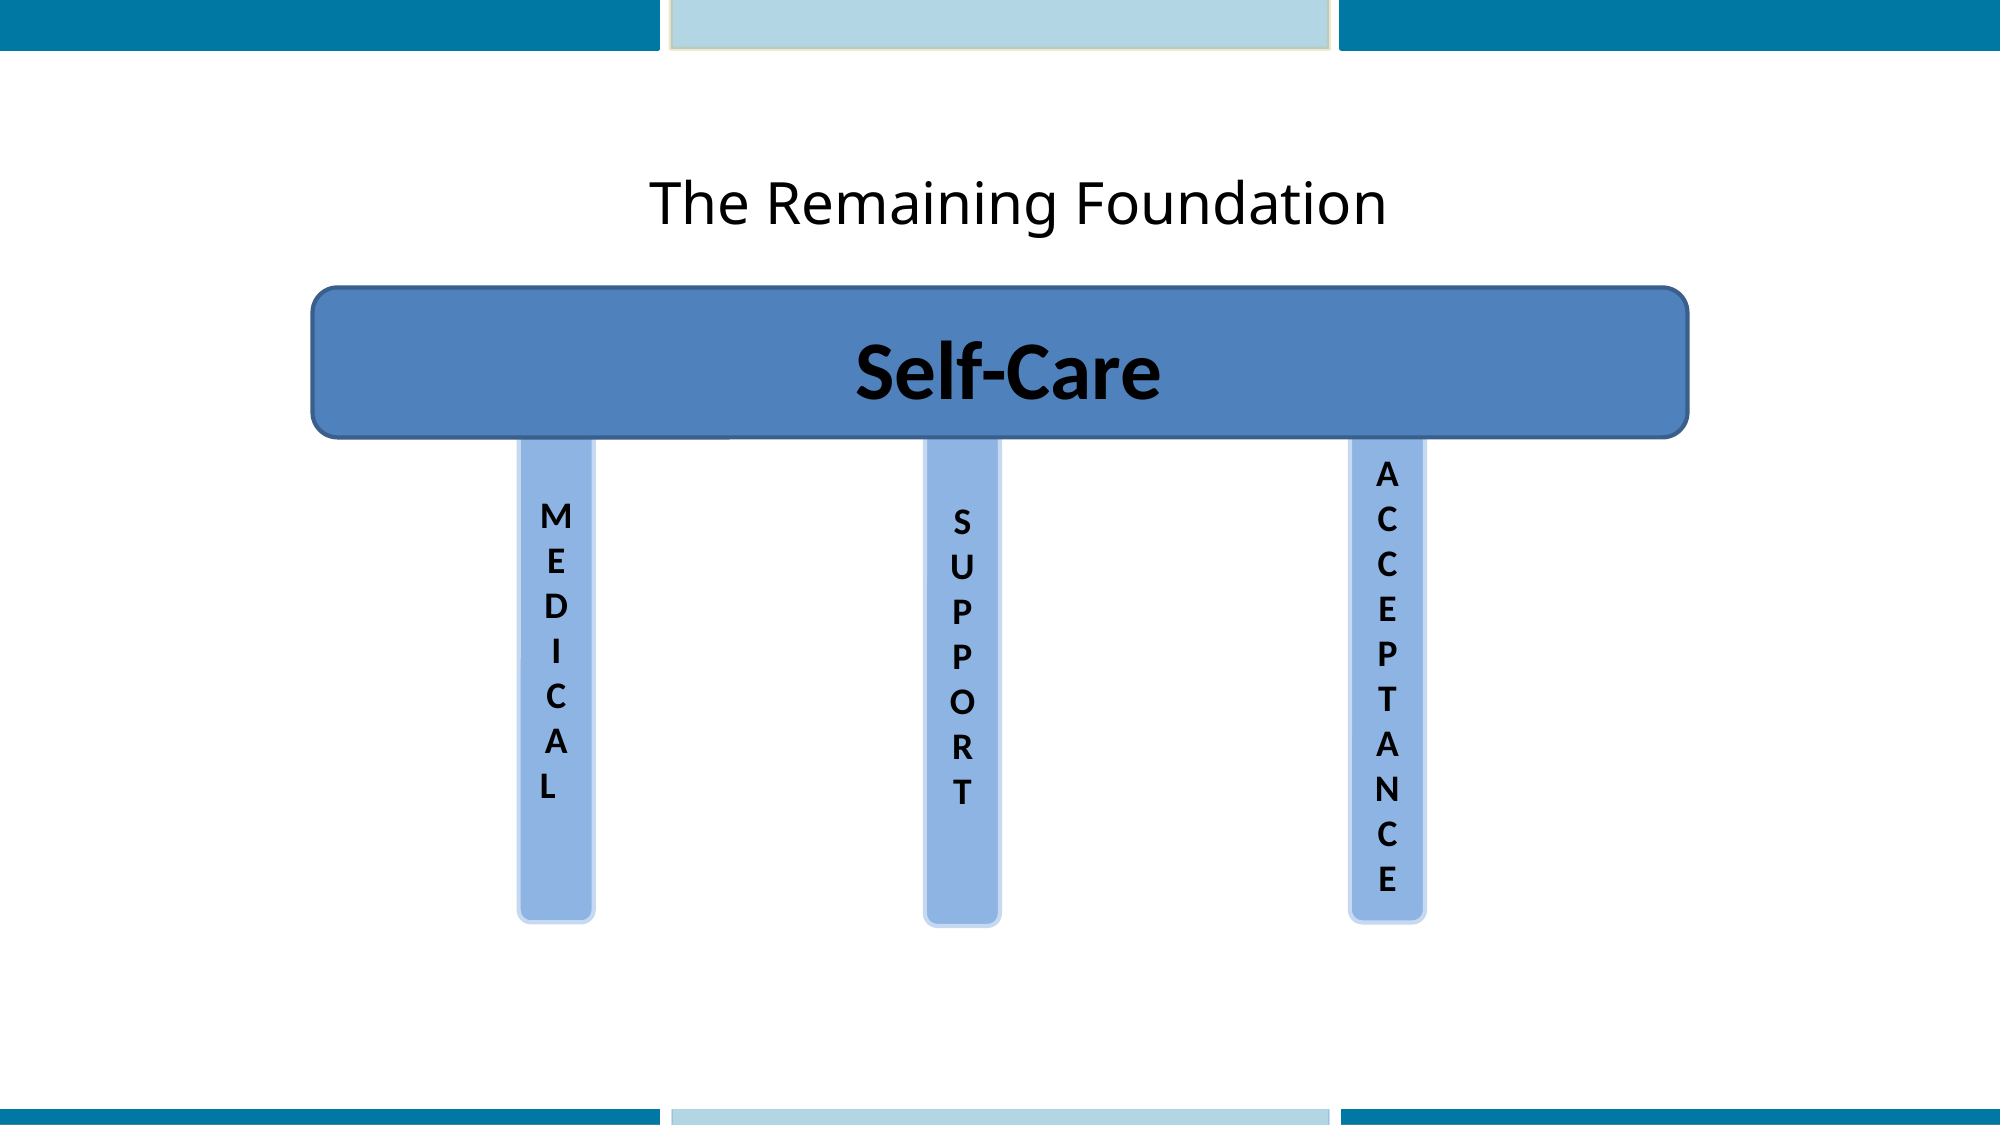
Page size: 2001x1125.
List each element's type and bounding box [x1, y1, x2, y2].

text_box [312, 287, 1688, 438]
text_box [0, 0, 2000, 1125]
